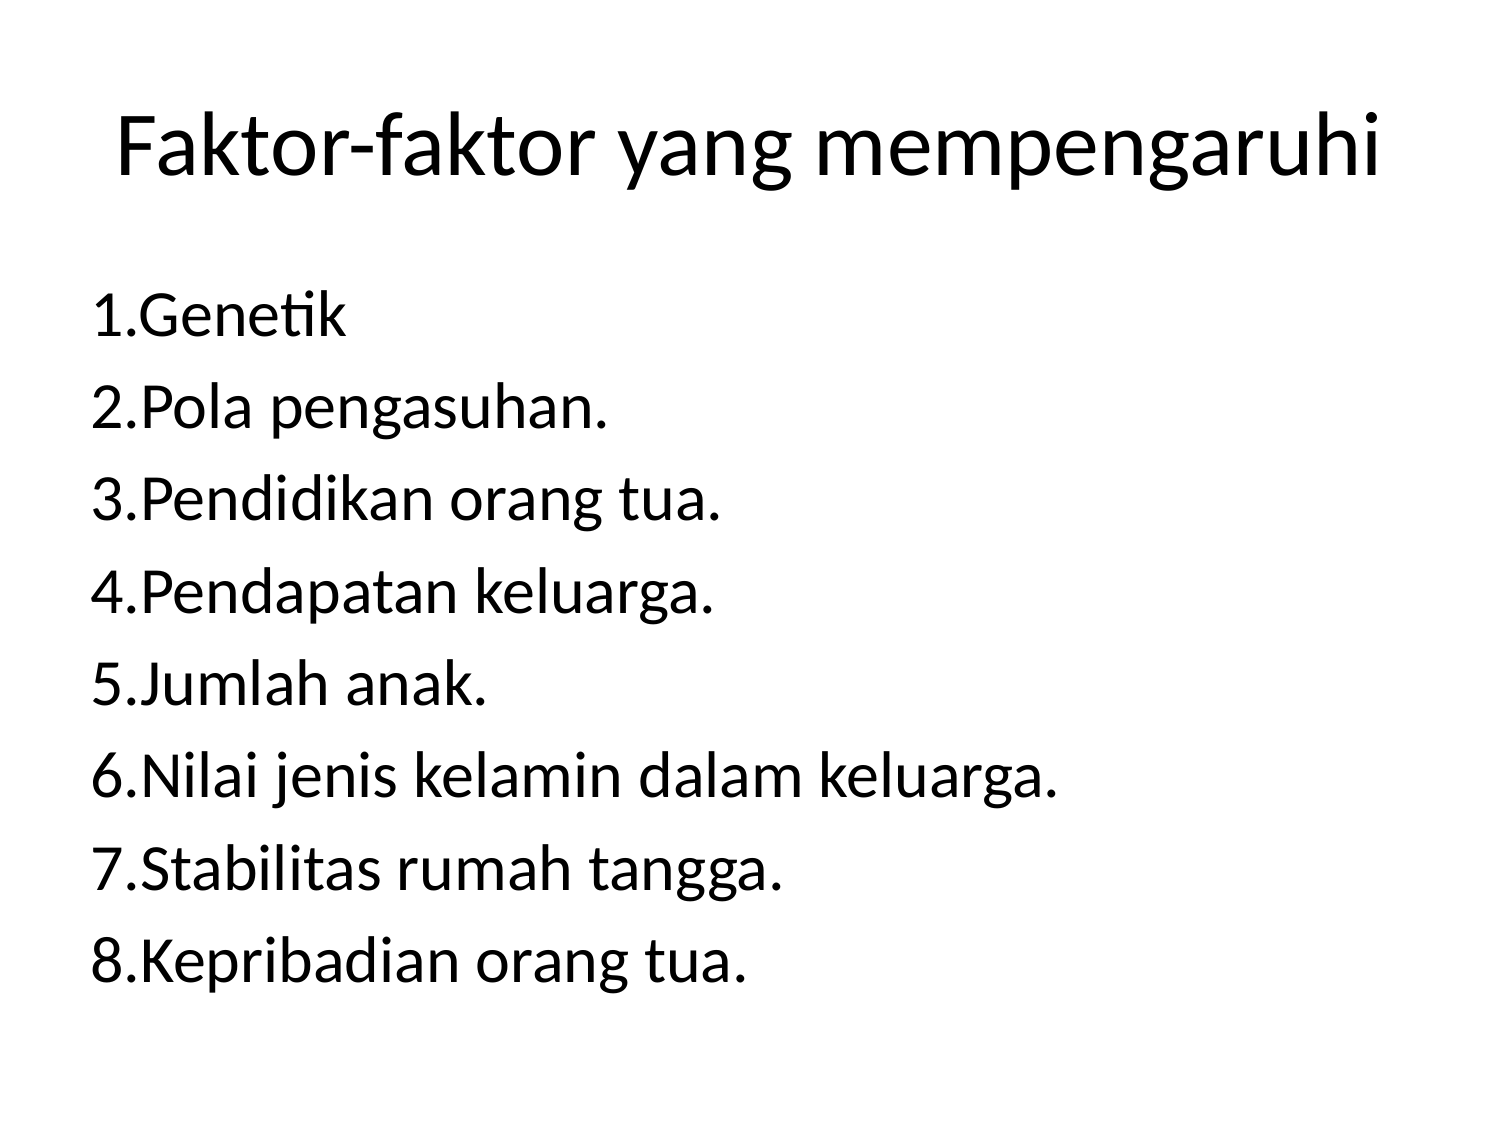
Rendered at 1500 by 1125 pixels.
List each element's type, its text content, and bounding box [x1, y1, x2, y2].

list 1.Genetik 2.Pola pengasuhan. 3.Pendidikan orang tua. 4.Pendapatan keluarga. 5.Jumlah anak. 6.Nilai jenis kelamin dalam keluarga. 7.Stabilitas rumah tangga. 8.Kepribadian orang tua. [75, 262, 1425, 1005]
title Faktor-faktor yang mempengaruhi [75, 45, 1425, 233]
